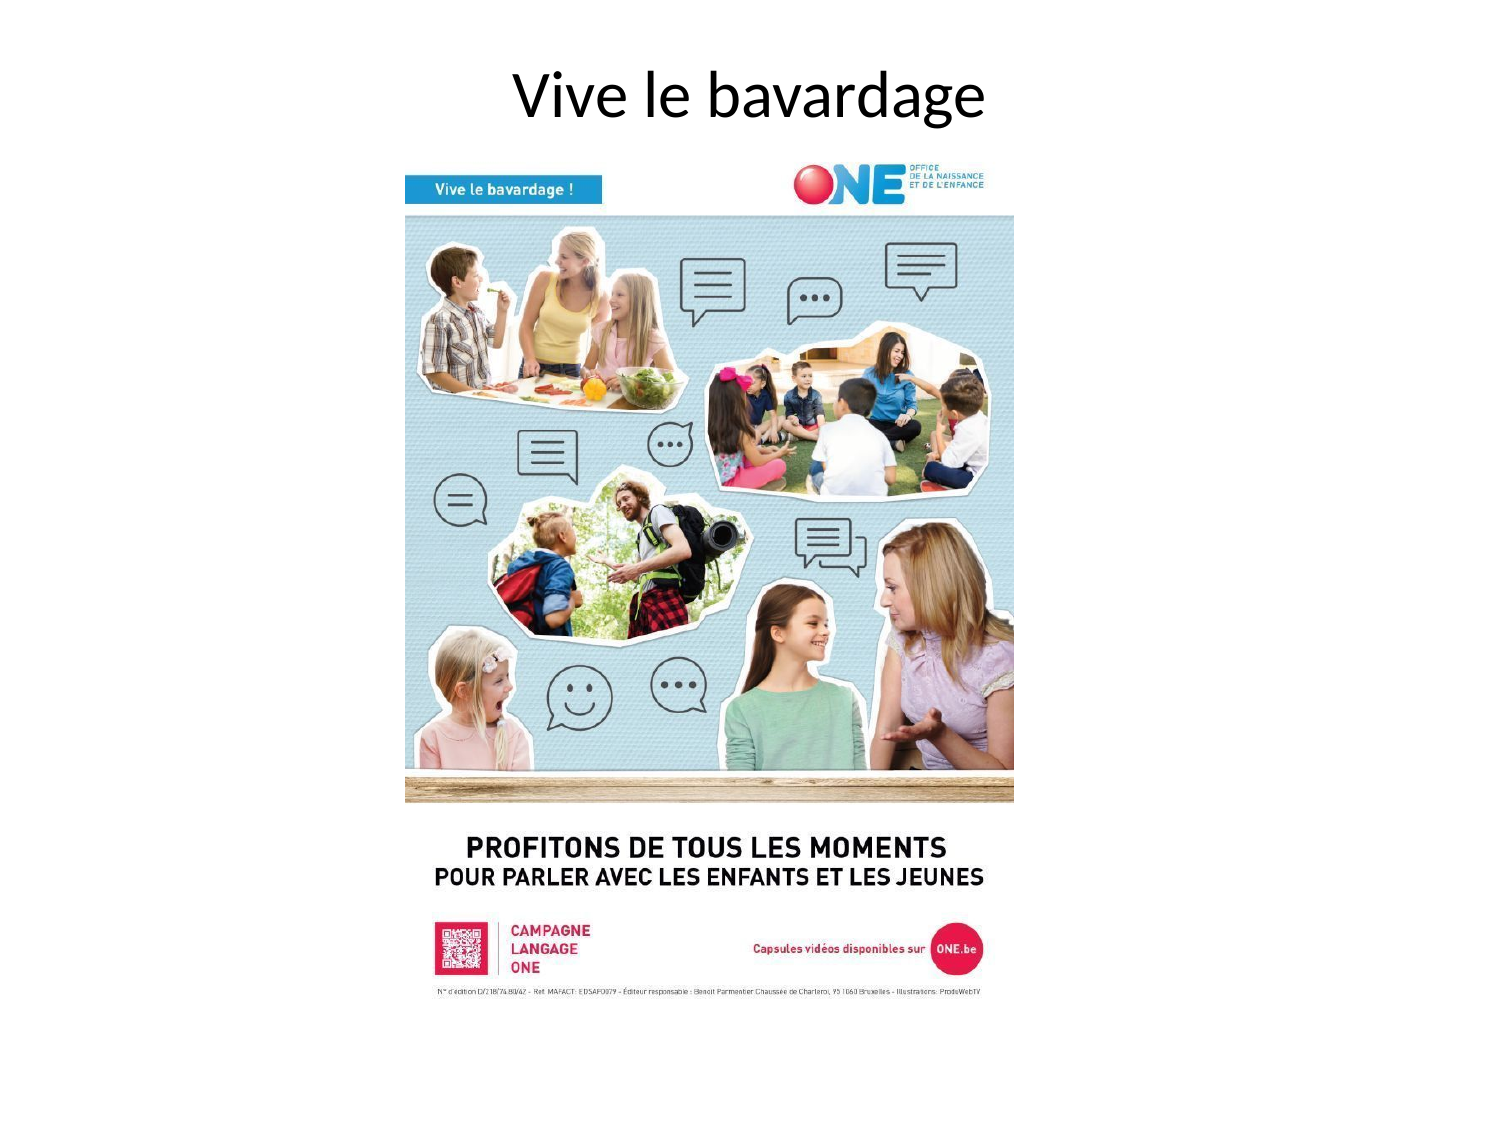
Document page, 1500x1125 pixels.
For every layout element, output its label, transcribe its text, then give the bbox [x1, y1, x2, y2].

title Vive le bavardage [75, 45, 1425, 138]
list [405, 148, 1014, 1006]
